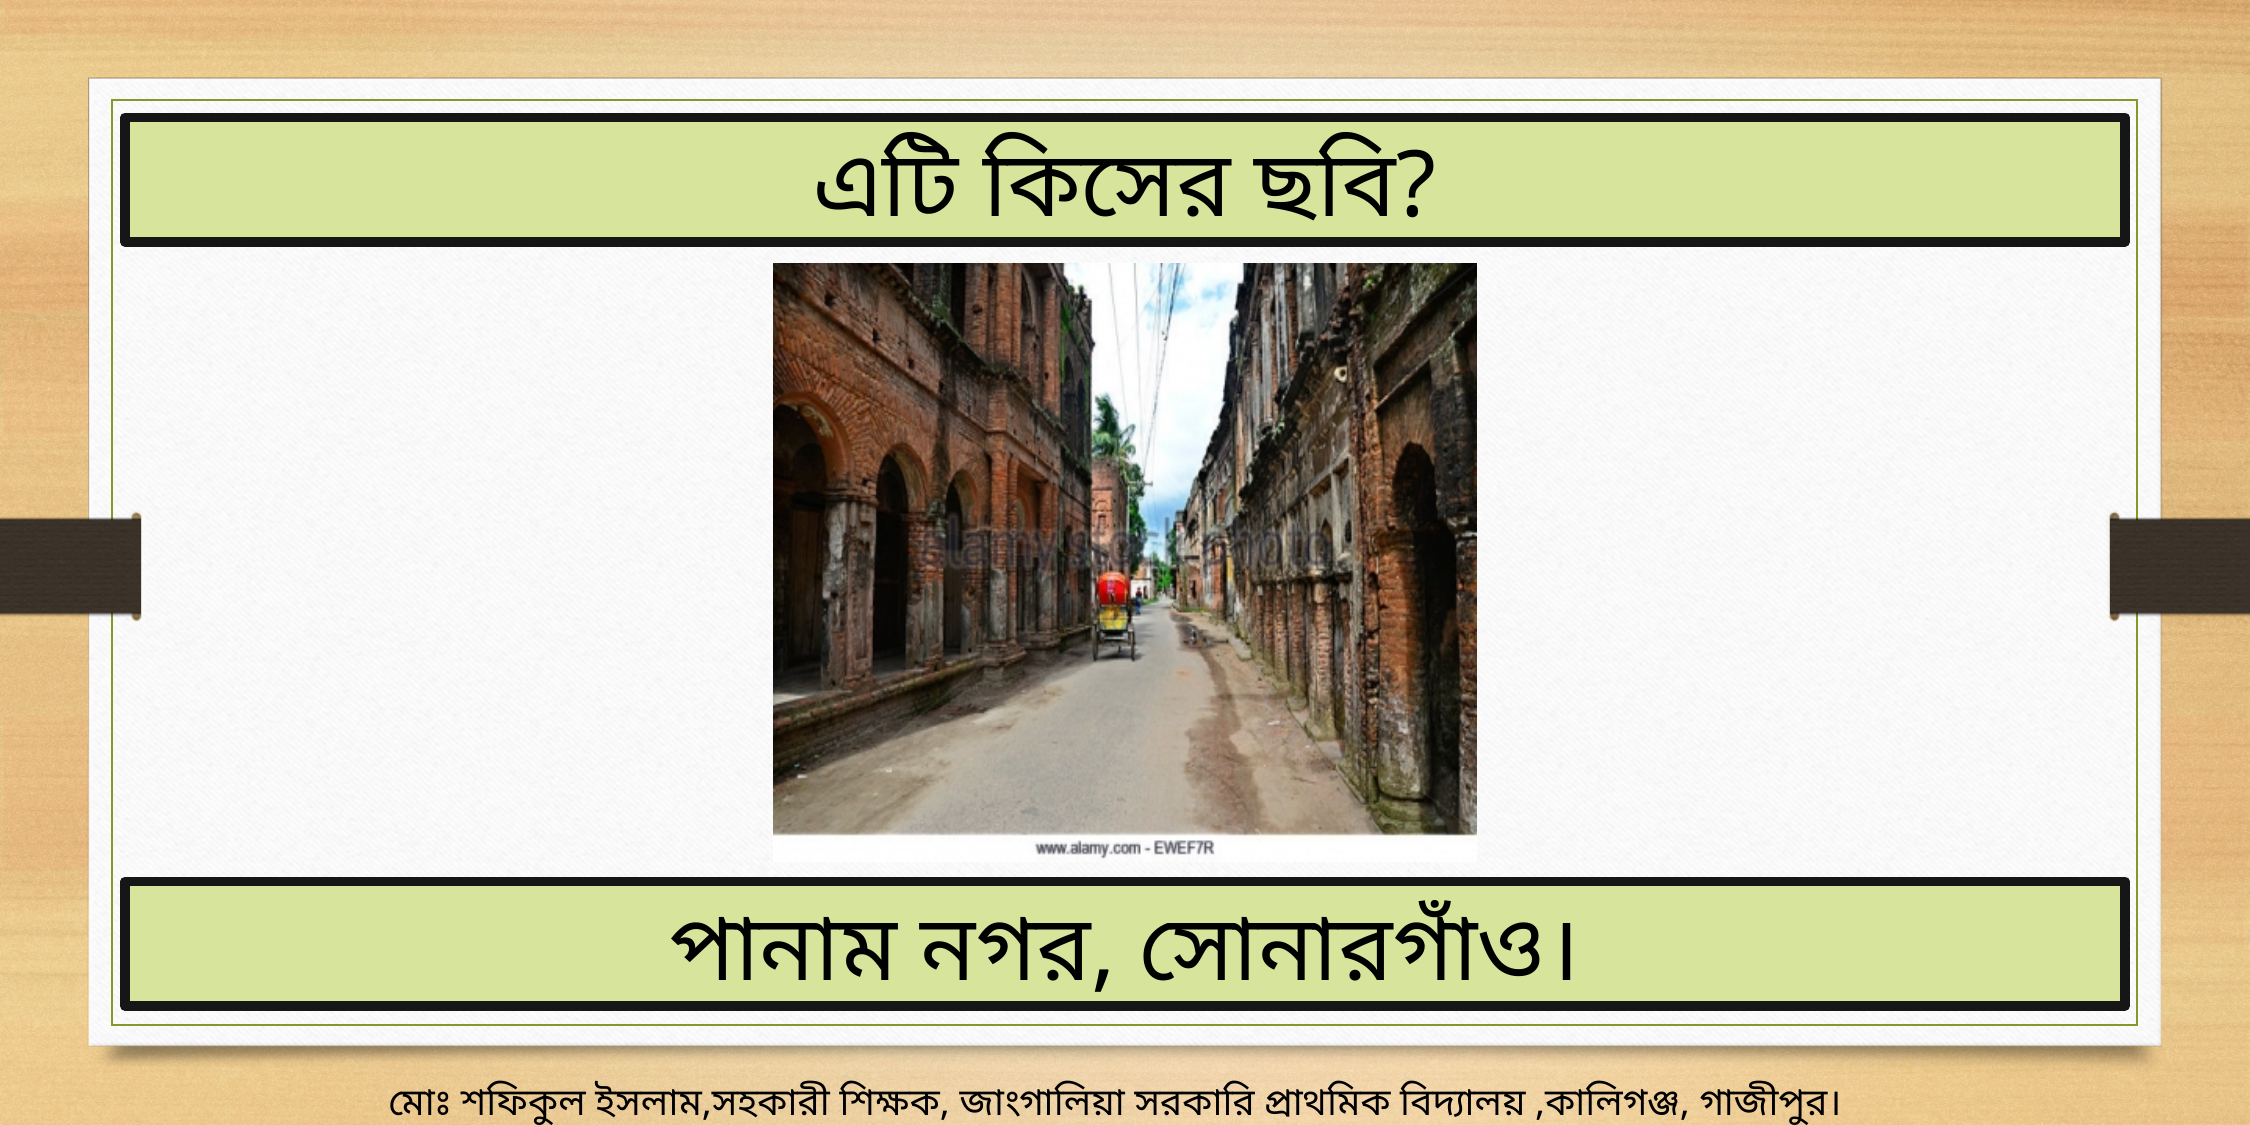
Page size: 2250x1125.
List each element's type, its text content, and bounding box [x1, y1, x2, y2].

text_box মোঃ শফিকুল ইসলাম,সহকারী শিক্ষক, জাংগালিয়া সরকারি প্রাথমিক বিদ্যালয় ,কালিগঞ্জ, গাজীপুর। [373, 1070, 1935, 1125]
picture [0, 0, 2250, 1125]
text_box এটি কিসের ছবি? [124, 116, 2126, 243]
text_box পানাম নগর, সোনারগাঁও। [124, 881, 2126, 1007]
